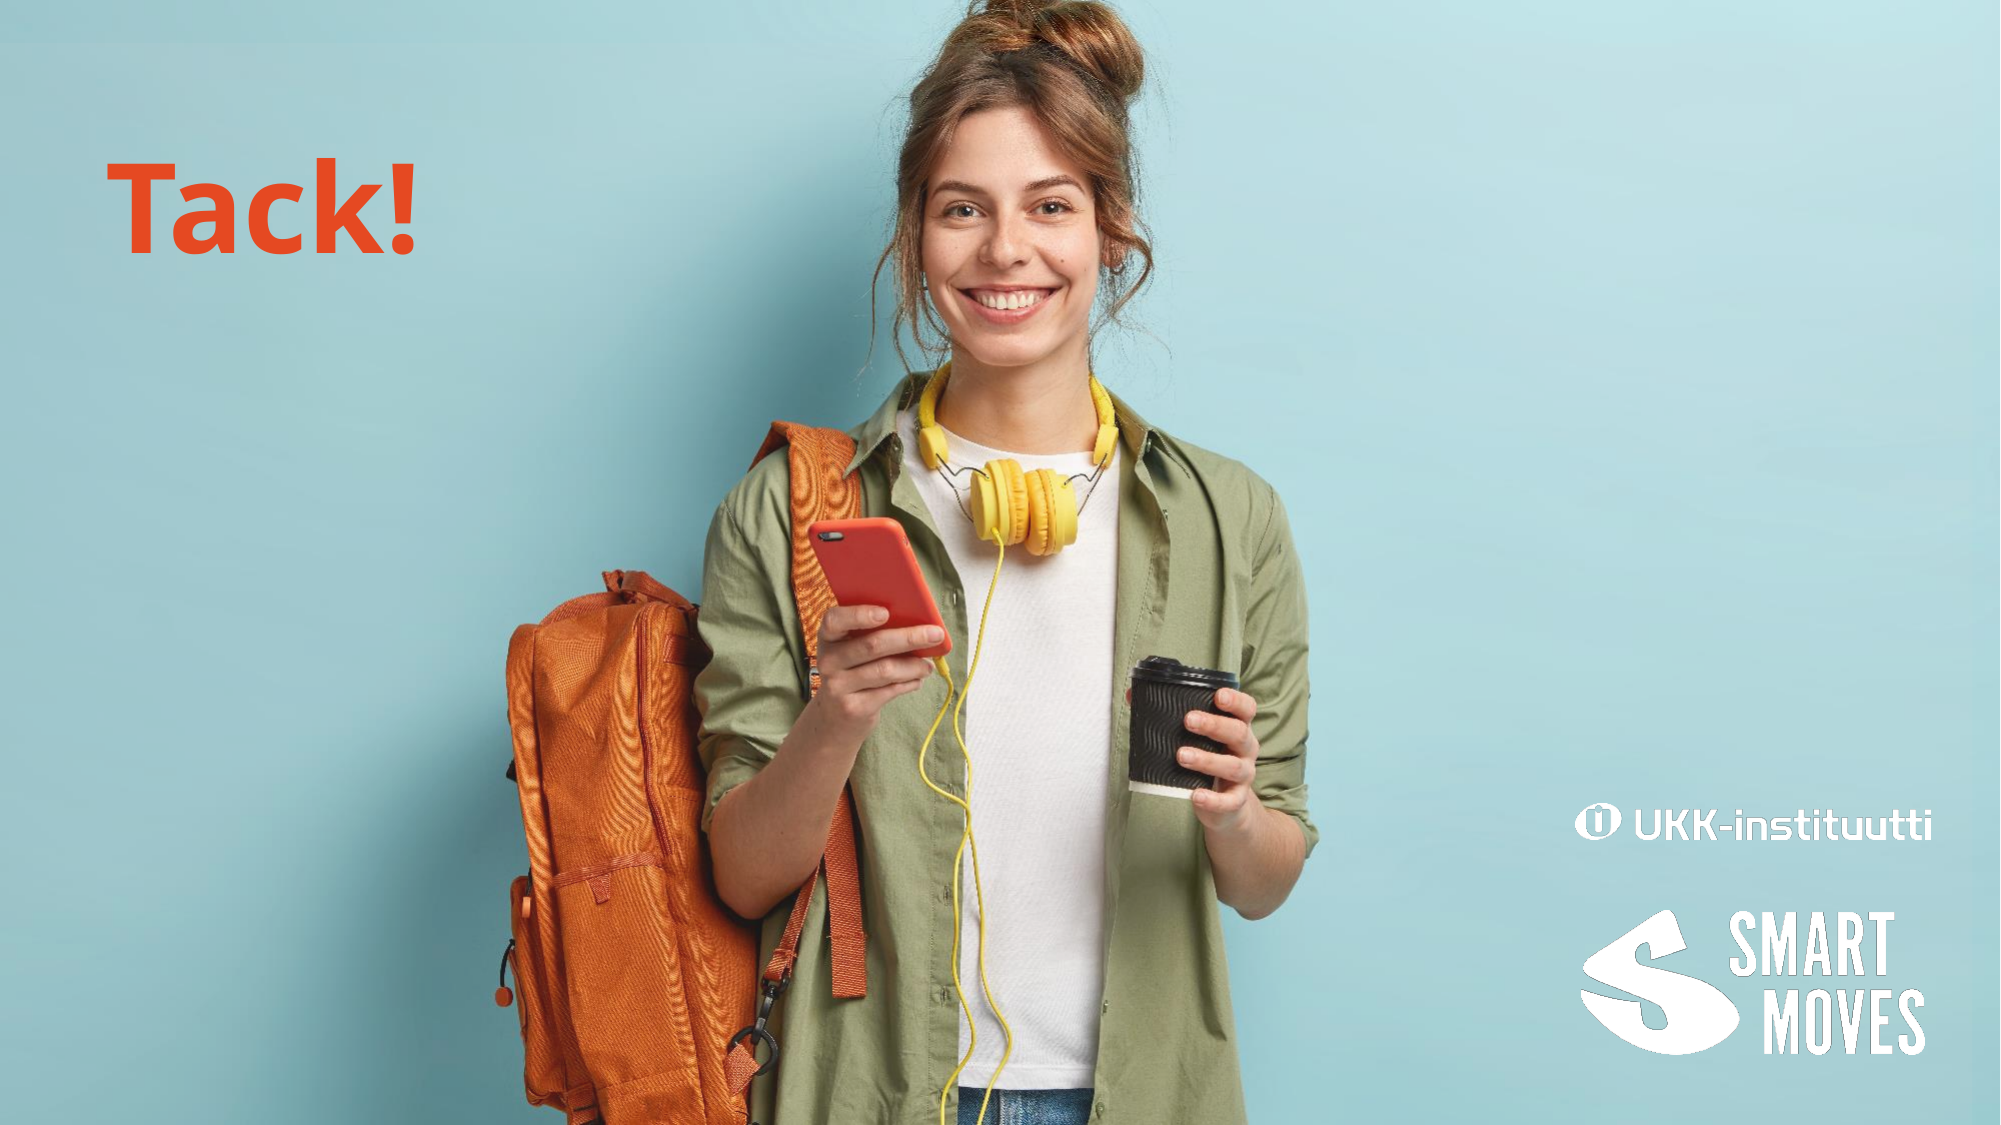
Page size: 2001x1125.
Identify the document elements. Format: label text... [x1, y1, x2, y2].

picture [1581, 910, 1925, 1055]
picture [1575, 803, 1931, 841]
text_box [0, 43, 1973, 1125]
title Tack! [90, 128, 661, 288]
picture [0, 0, 2001, 1125]
